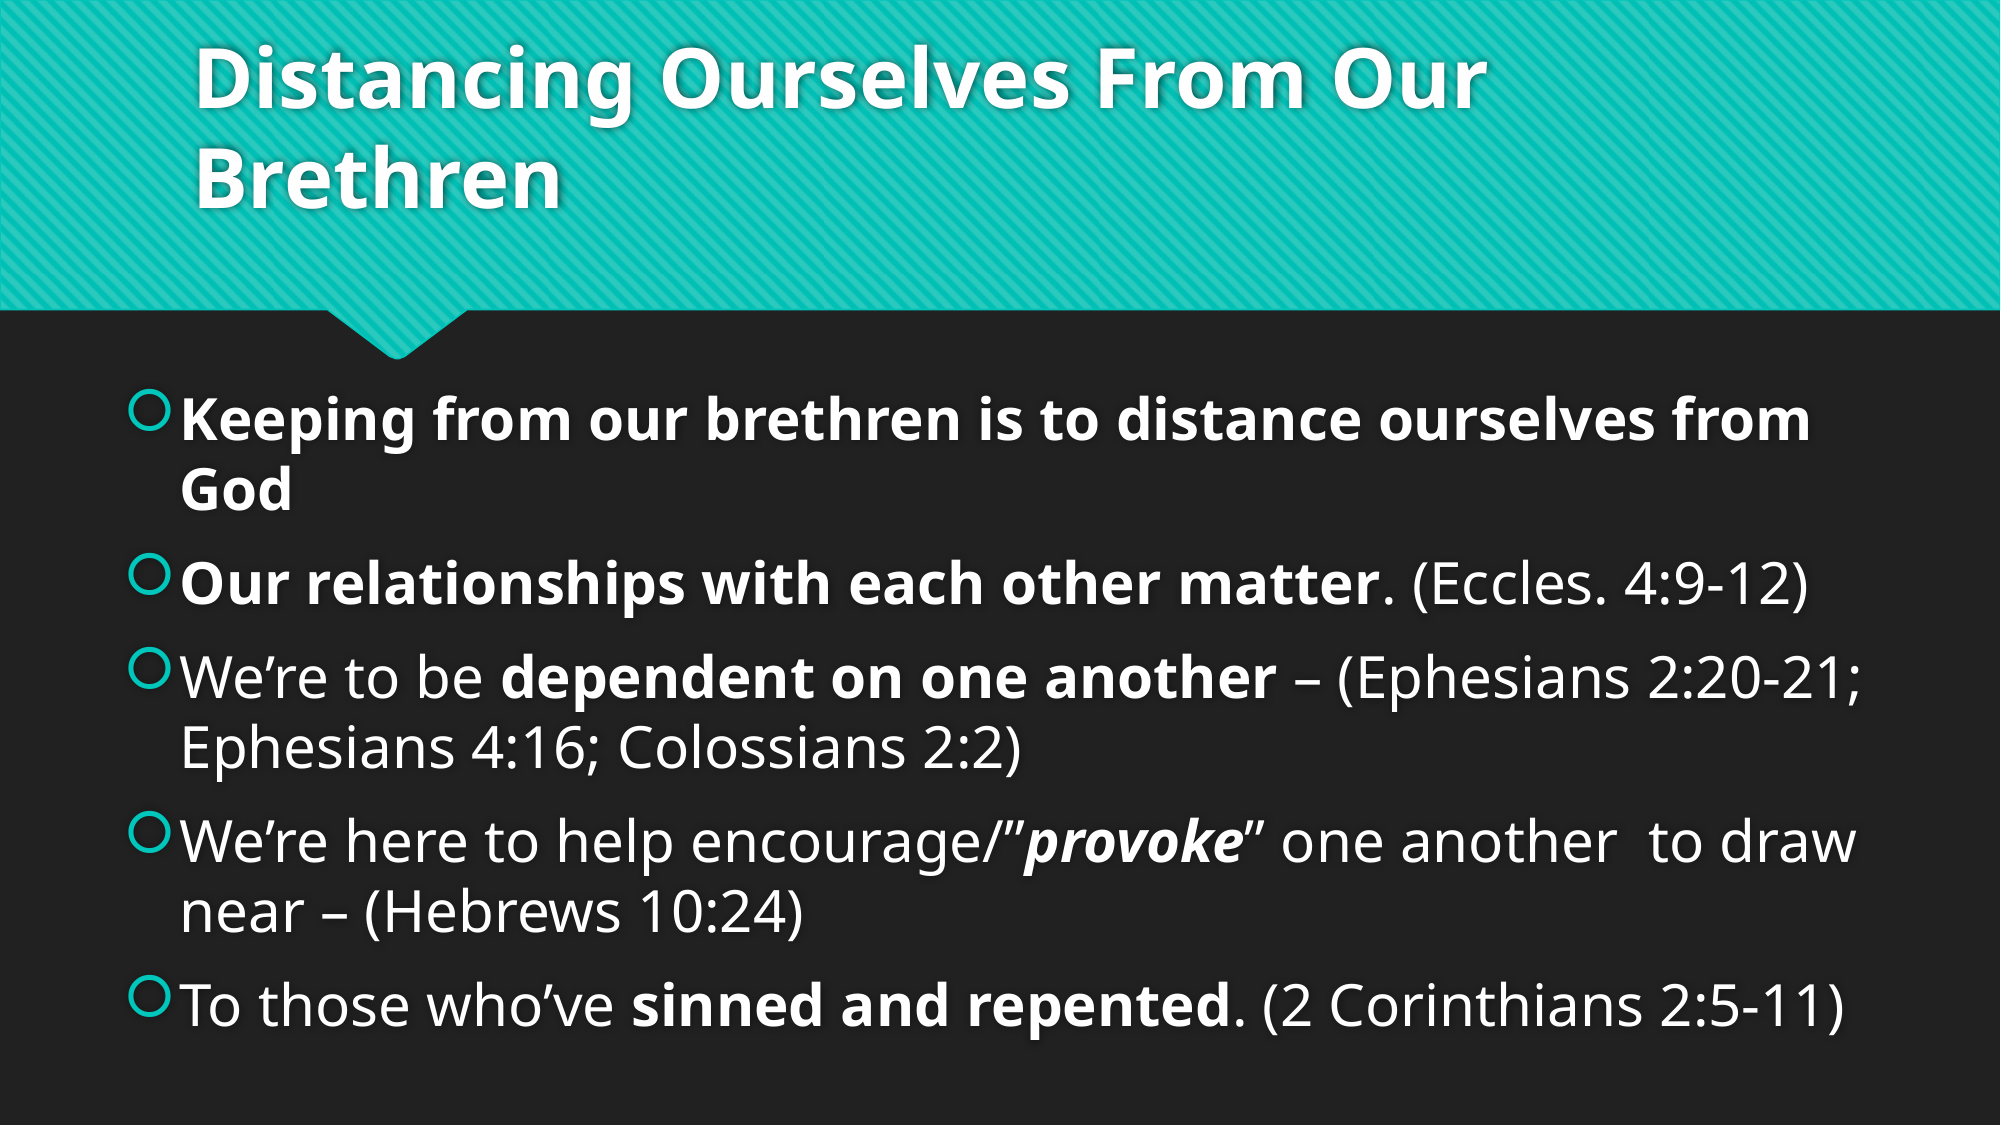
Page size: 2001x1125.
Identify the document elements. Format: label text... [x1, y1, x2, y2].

title Distancing Ourselves From Our Brethren [177, 73, 1823, 233]
list Keeping from our brethren is to distance ourselves from God Our relationships with each other matter. (Eccles. 4:9-12) We’re to be dependent on one another – (Ephesians 2:20-21; Ephesians 4:16; Colossians 2:2) We’re here to help encourage/”provoke” one another to draw near – (Hebrews 10:24) To those who’ve sinned and repented. (2 Corinthians 2:5-11) [108, 364, 1935, 1057]
